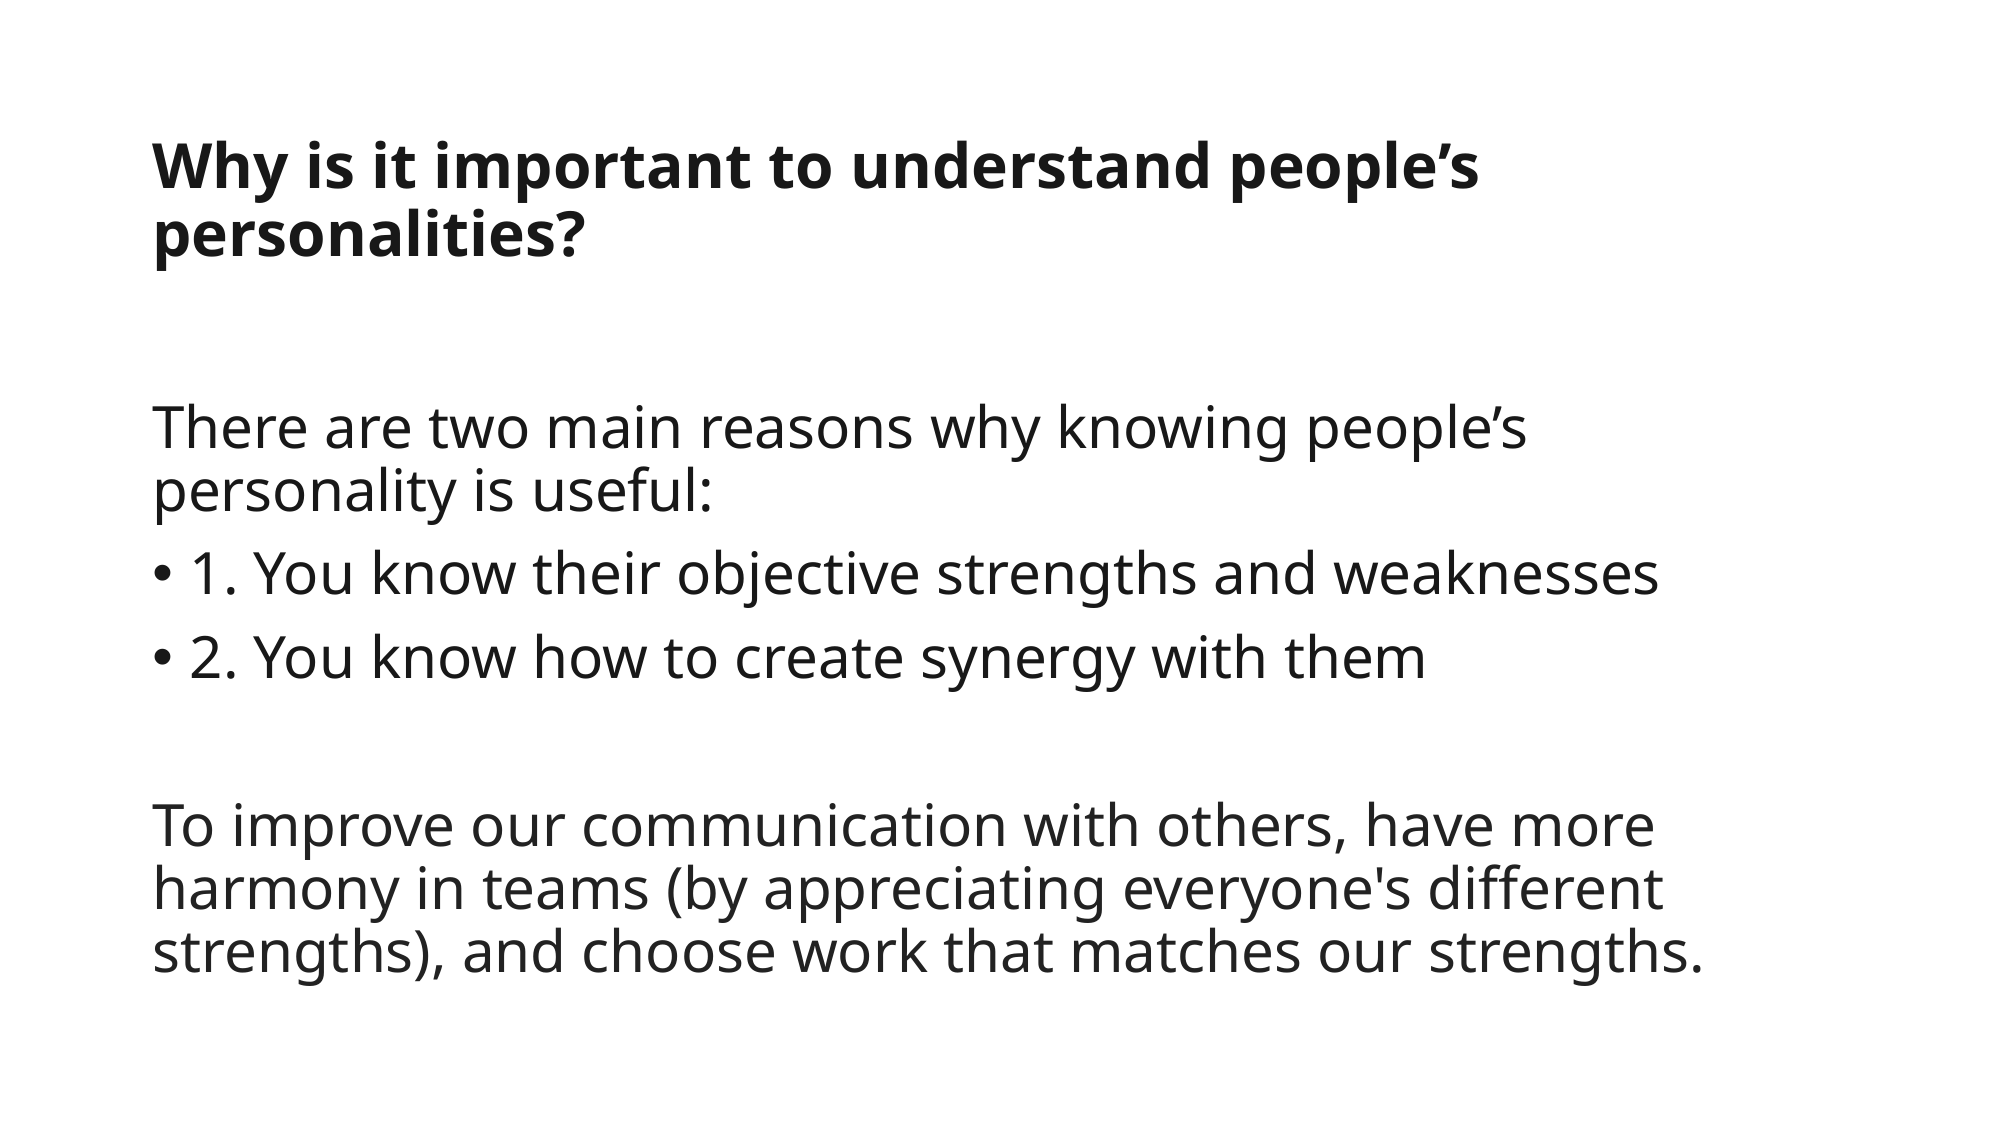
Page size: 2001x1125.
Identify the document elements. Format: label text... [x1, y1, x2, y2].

title Why is it important to understand people’s personalities? [137, 59, 1863, 278]
list There are two main reasons why knowing people’s personality is useful: 1. You know their objective strengths and weaknesses 2. You know how to create synergy with them To improve our communication with others, have more harmony in teams (by appreciating everyone's different strengths), and choose work that matches our strengths. [137, 299, 1863, 1014]
